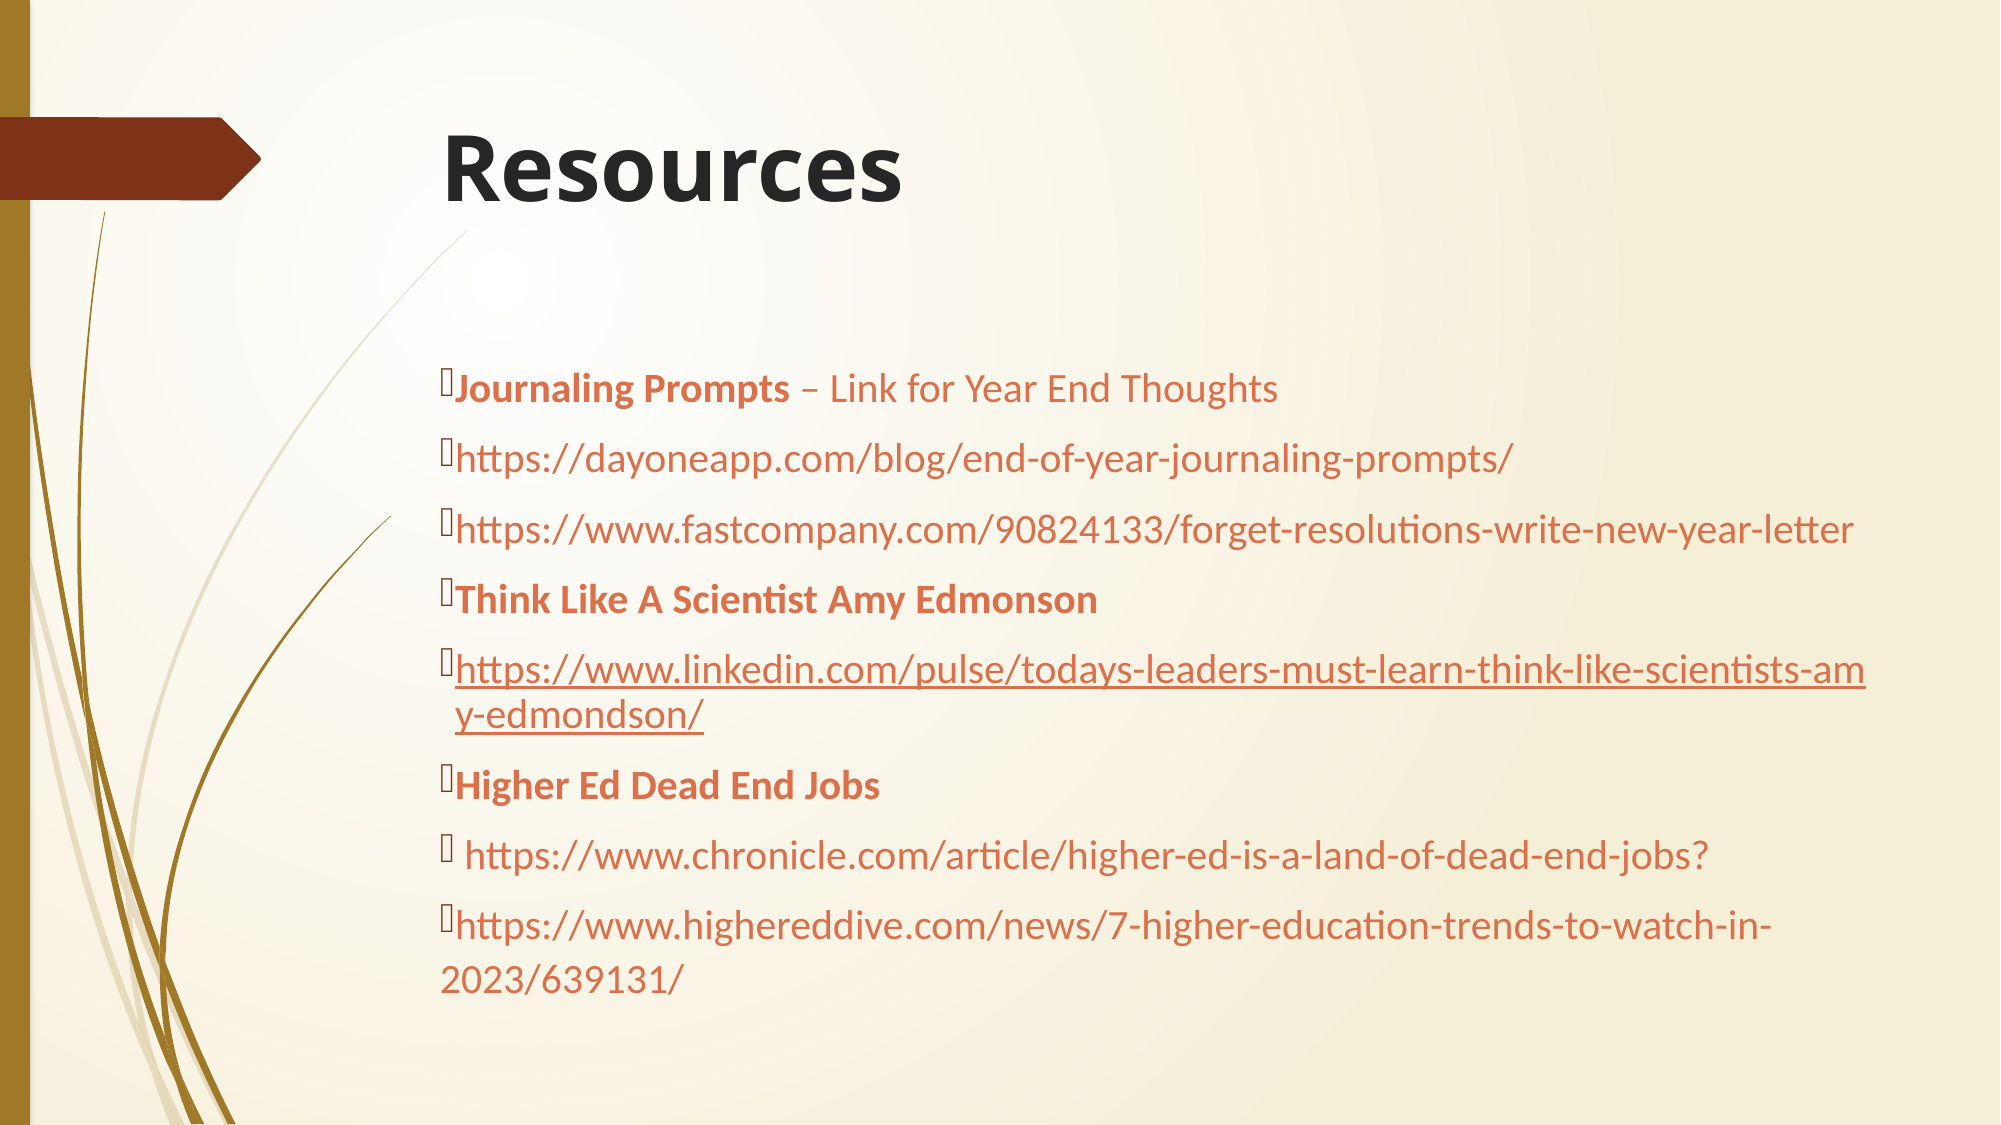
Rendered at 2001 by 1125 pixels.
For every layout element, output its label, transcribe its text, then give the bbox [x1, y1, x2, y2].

title Resources [425, 102, 1888, 313]
list Journaling Prompts – Link for Year End Thoughts https://dayoneapp.com/blog/end-of-year-journaling-prompts/ https://www.fastcompany.com/90824133/forget-resolutions-write-new-year-letter Think Like A Scientist Amy Edmonson https://www.linkedin.com/pulse/todays-leaders-must-learn-think-like-scientists-amy-edmondson/ Higher Ed Dead End Jobs https://www.chronicle.com/article/higher-ed-is-a-land-of-dead-end-jobs? https://www.highereddive.com/news/7-higher-education-trends-to-watch-in-2023/639131/ [424, 350, 1888, 970]
